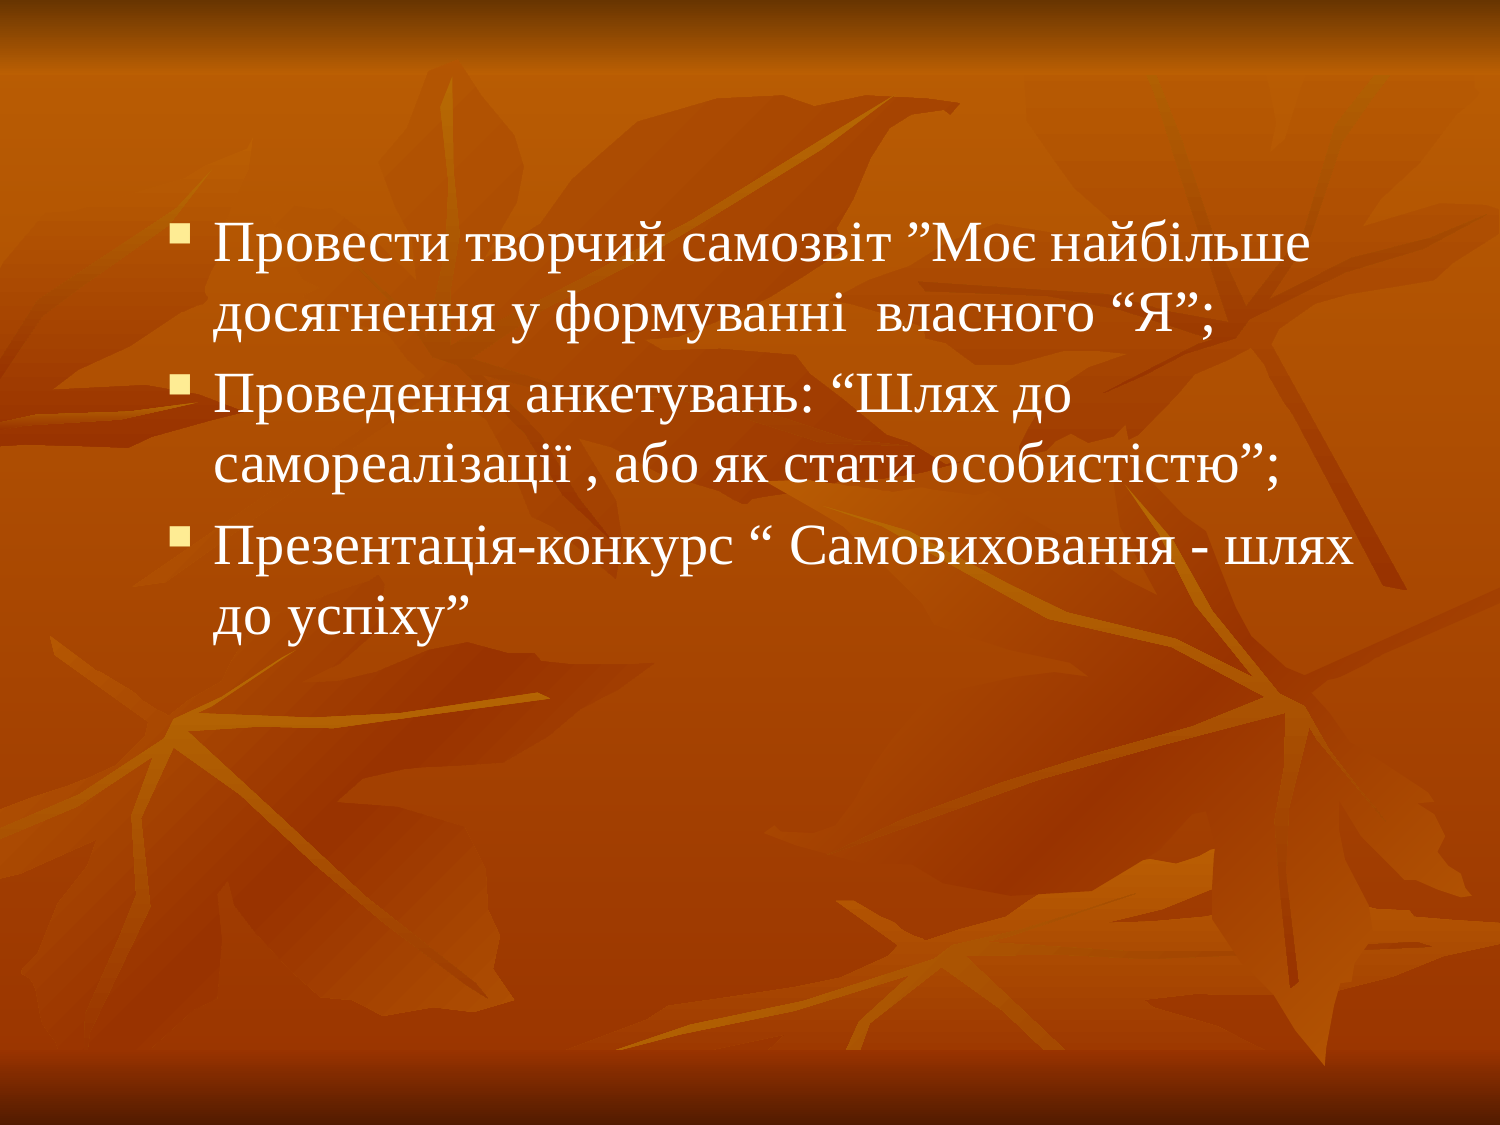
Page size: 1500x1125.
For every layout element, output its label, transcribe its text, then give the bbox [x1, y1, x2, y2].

list Провести творчий самозвіт ”Моє найбільше досягнення у формуванні власного “Я”; Проведення анкетувань: “Шлях до самореалізації , або як стати особистістю”; Презентація-конкурс “ Самовиховання - шлях до успіху” [76, 113, 1391, 988]
